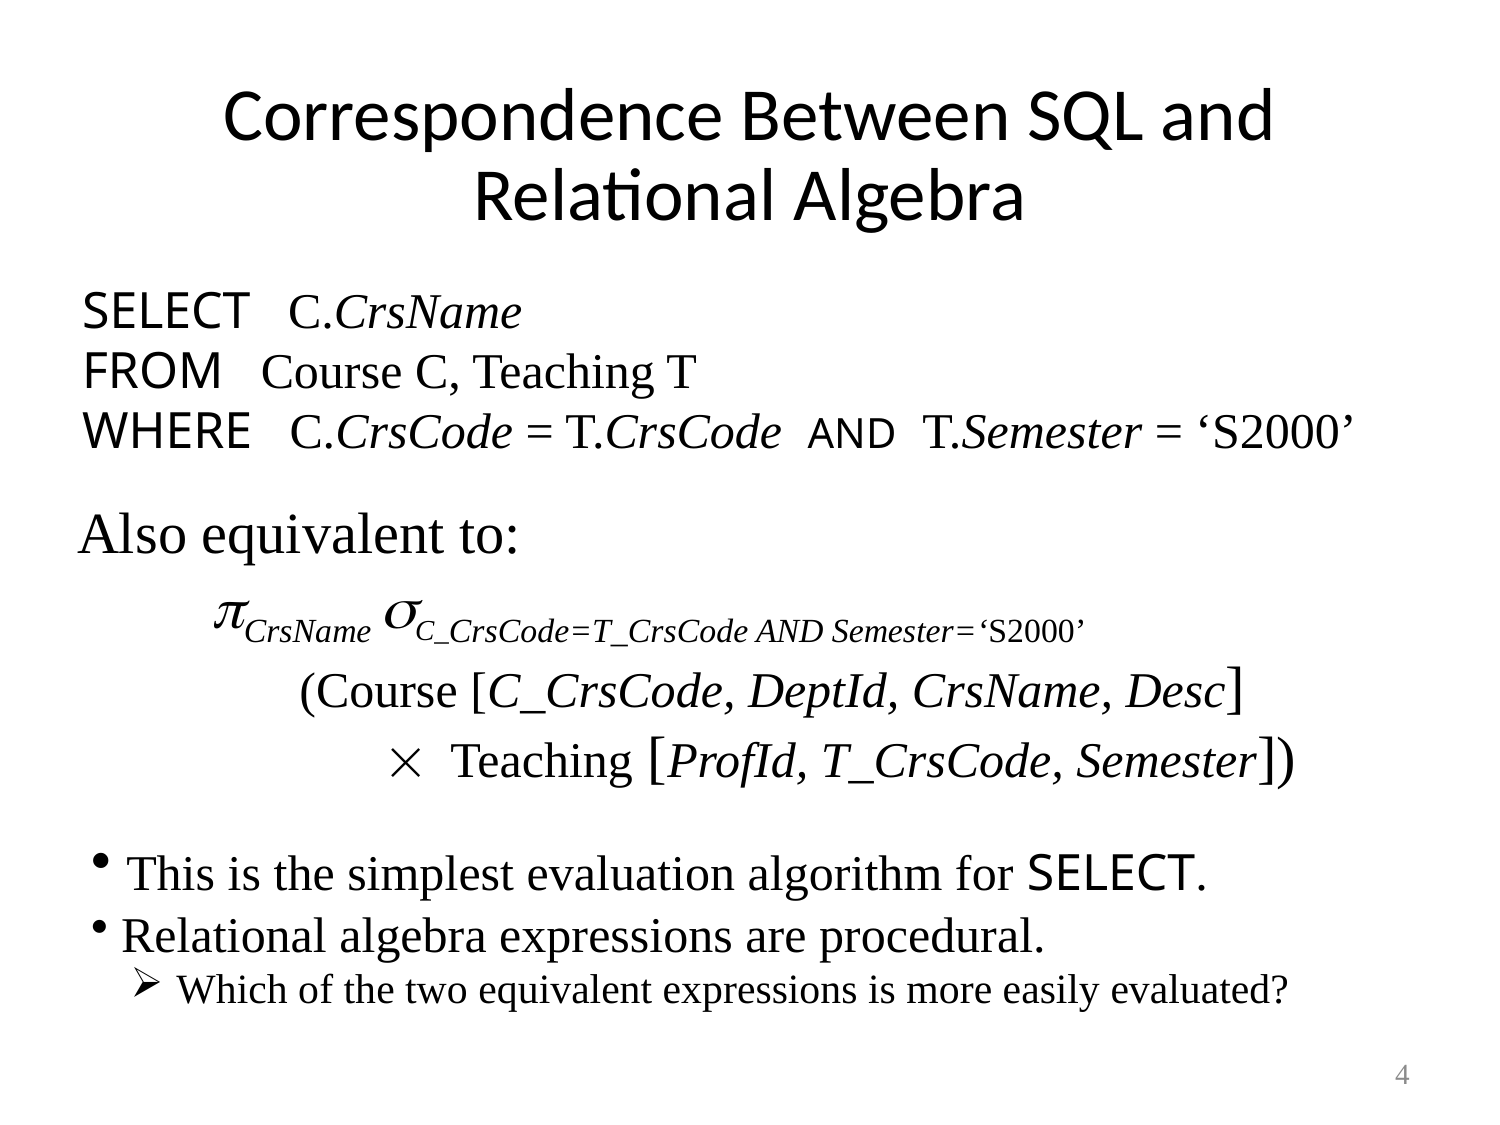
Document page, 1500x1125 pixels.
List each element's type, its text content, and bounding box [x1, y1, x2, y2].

text_box Also equivalent to: [62, 487, 536, 573]
title Correspondence Between SQL and Relational Algebra [112, 62, 1388, 250]
text_box SELECT C.CrsName FROM Course C, Teaching T WHERE C.CrsCode = T.CrsCode AND T.Semester = ‘S2000’ [67, 270, 1372, 466]
slide_number 4 [1074, 1042, 1425, 1103]
text_box CrsName C_CrsCode=T_CrsCode AND Semester=‘S2000’ (Course [C_CrsCode, DeptId, CrsName, Desc]  Teaching [ProfId, T_CrsCode, Semester]) [197, 562, 1311, 797]
text_box This is the simplest evaluation algorithm for SELECT. Relational algebra expressions are procedural. Which of the two equivalent expressions is more easily evaluated? [76, 824, 1305, 1020]
